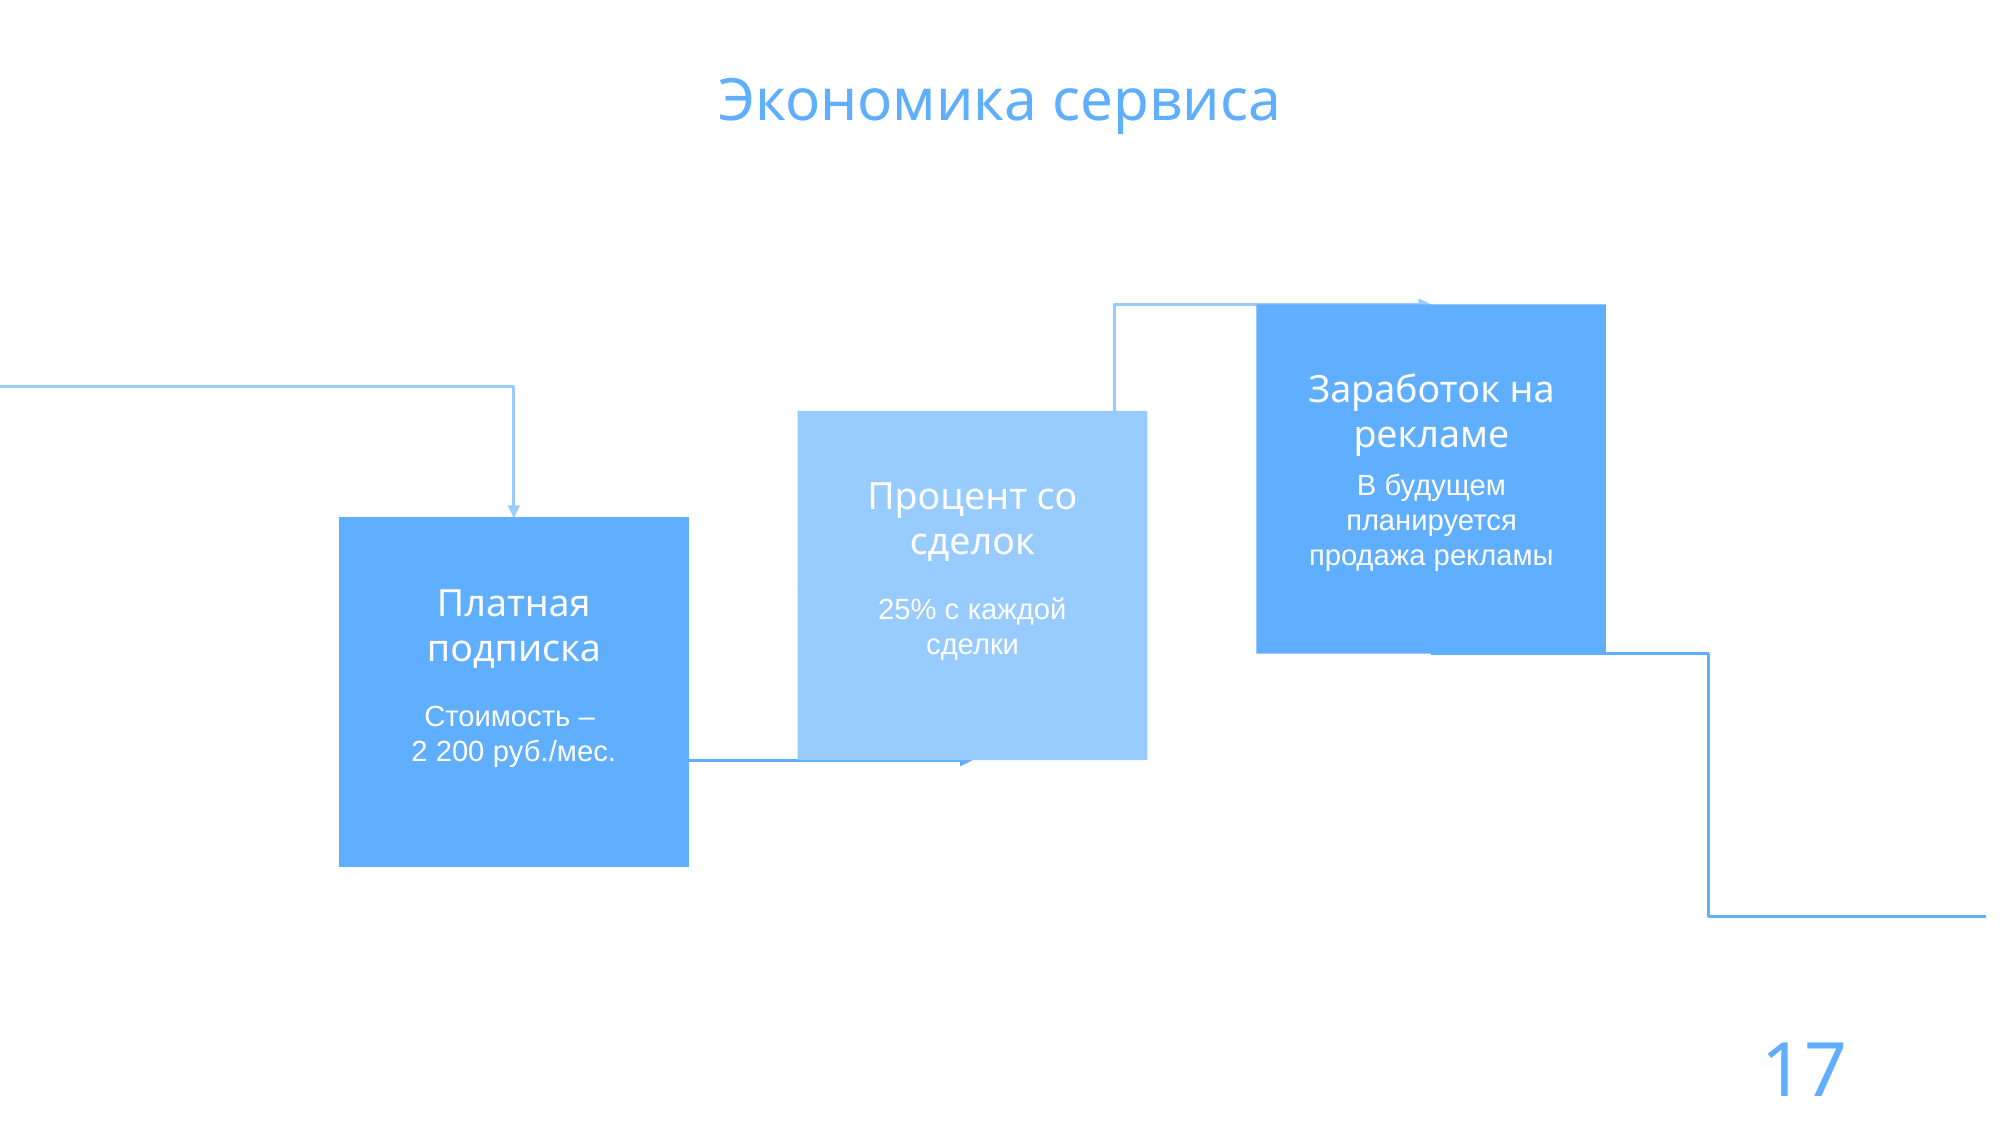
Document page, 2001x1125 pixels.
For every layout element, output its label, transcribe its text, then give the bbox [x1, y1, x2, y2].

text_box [0, 304, 1987, 917]
text_box Экономика сервиса [704, 54, 1296, 140]
slide_number 17 [1412, 1042, 1863, 1103]
